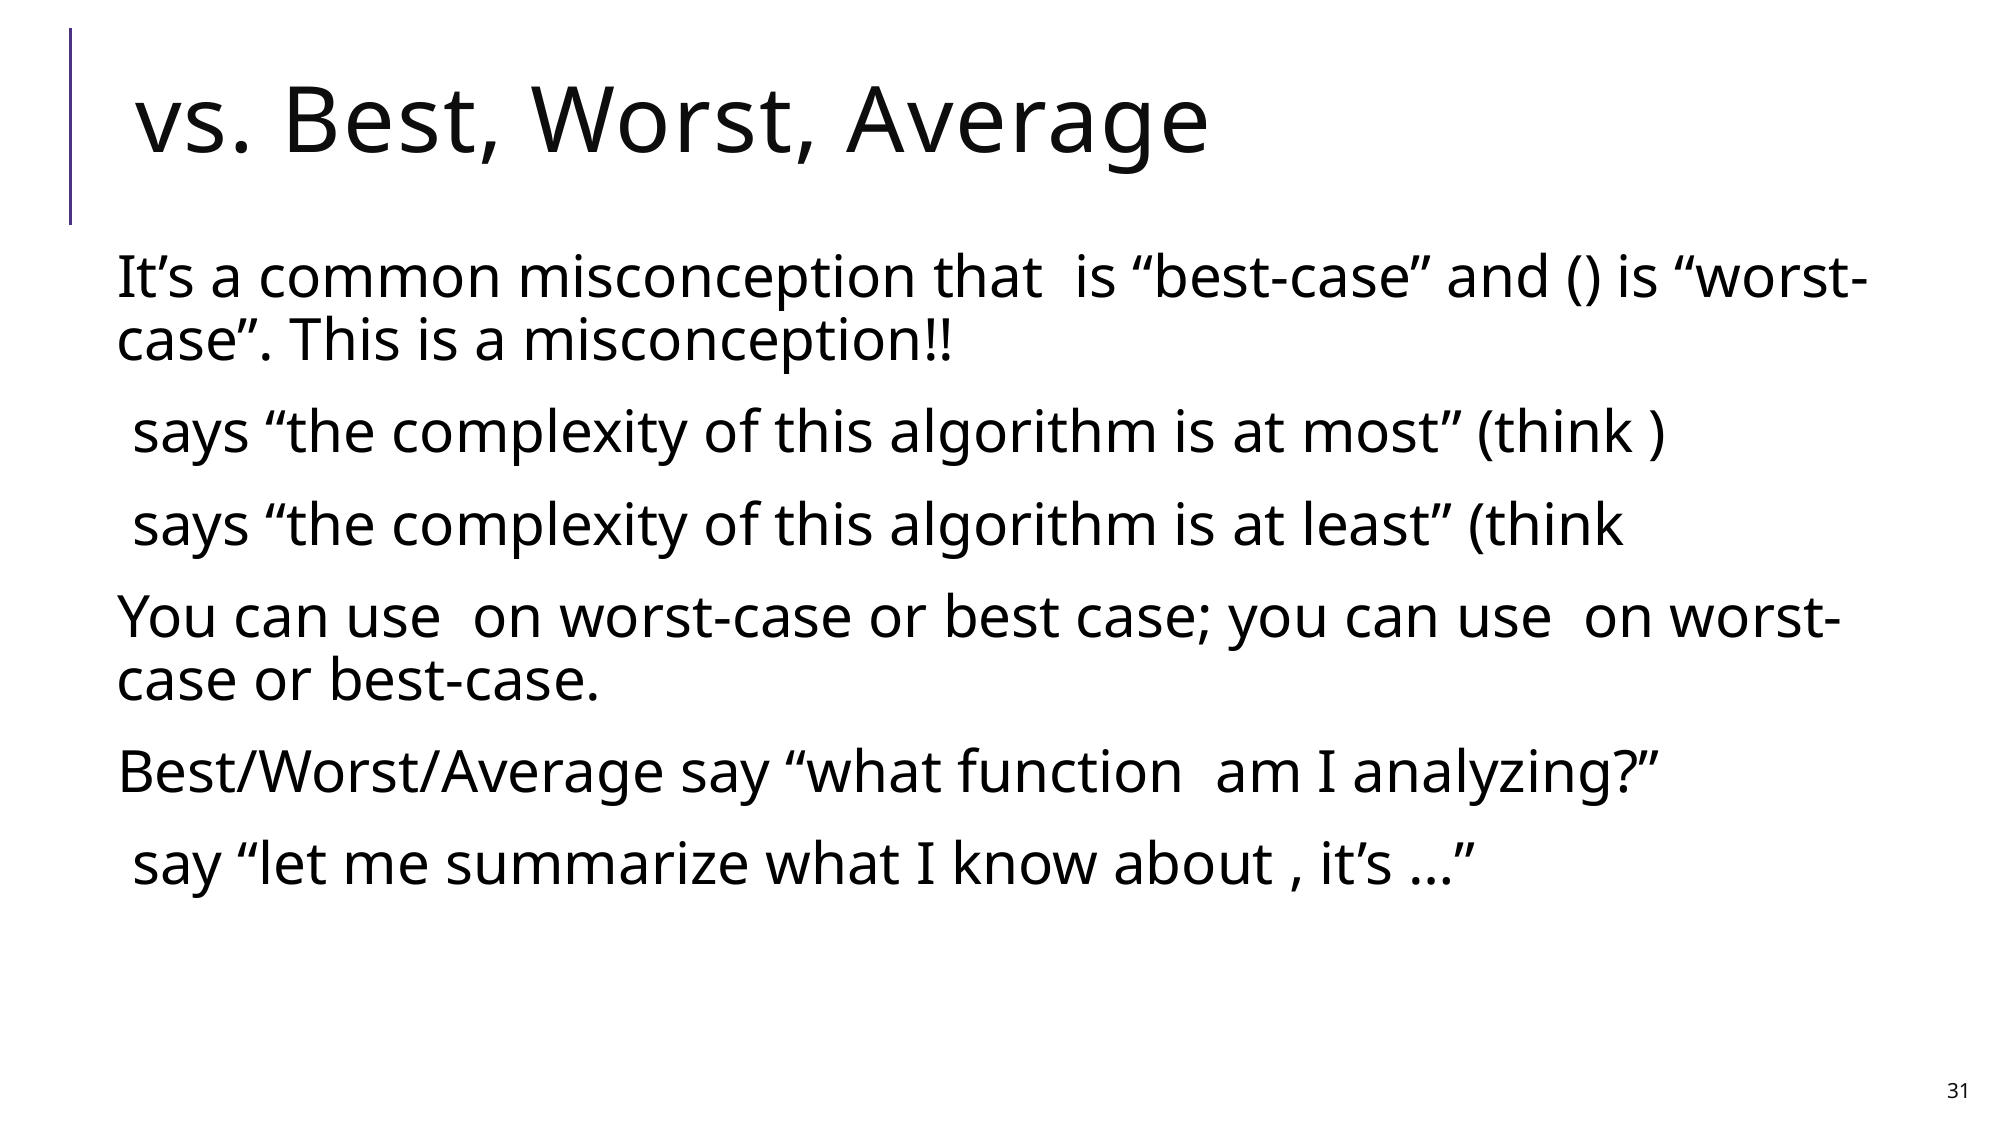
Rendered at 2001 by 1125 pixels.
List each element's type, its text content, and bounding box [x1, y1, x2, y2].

slide_number 31 [1916, 1069, 1986, 1115]
